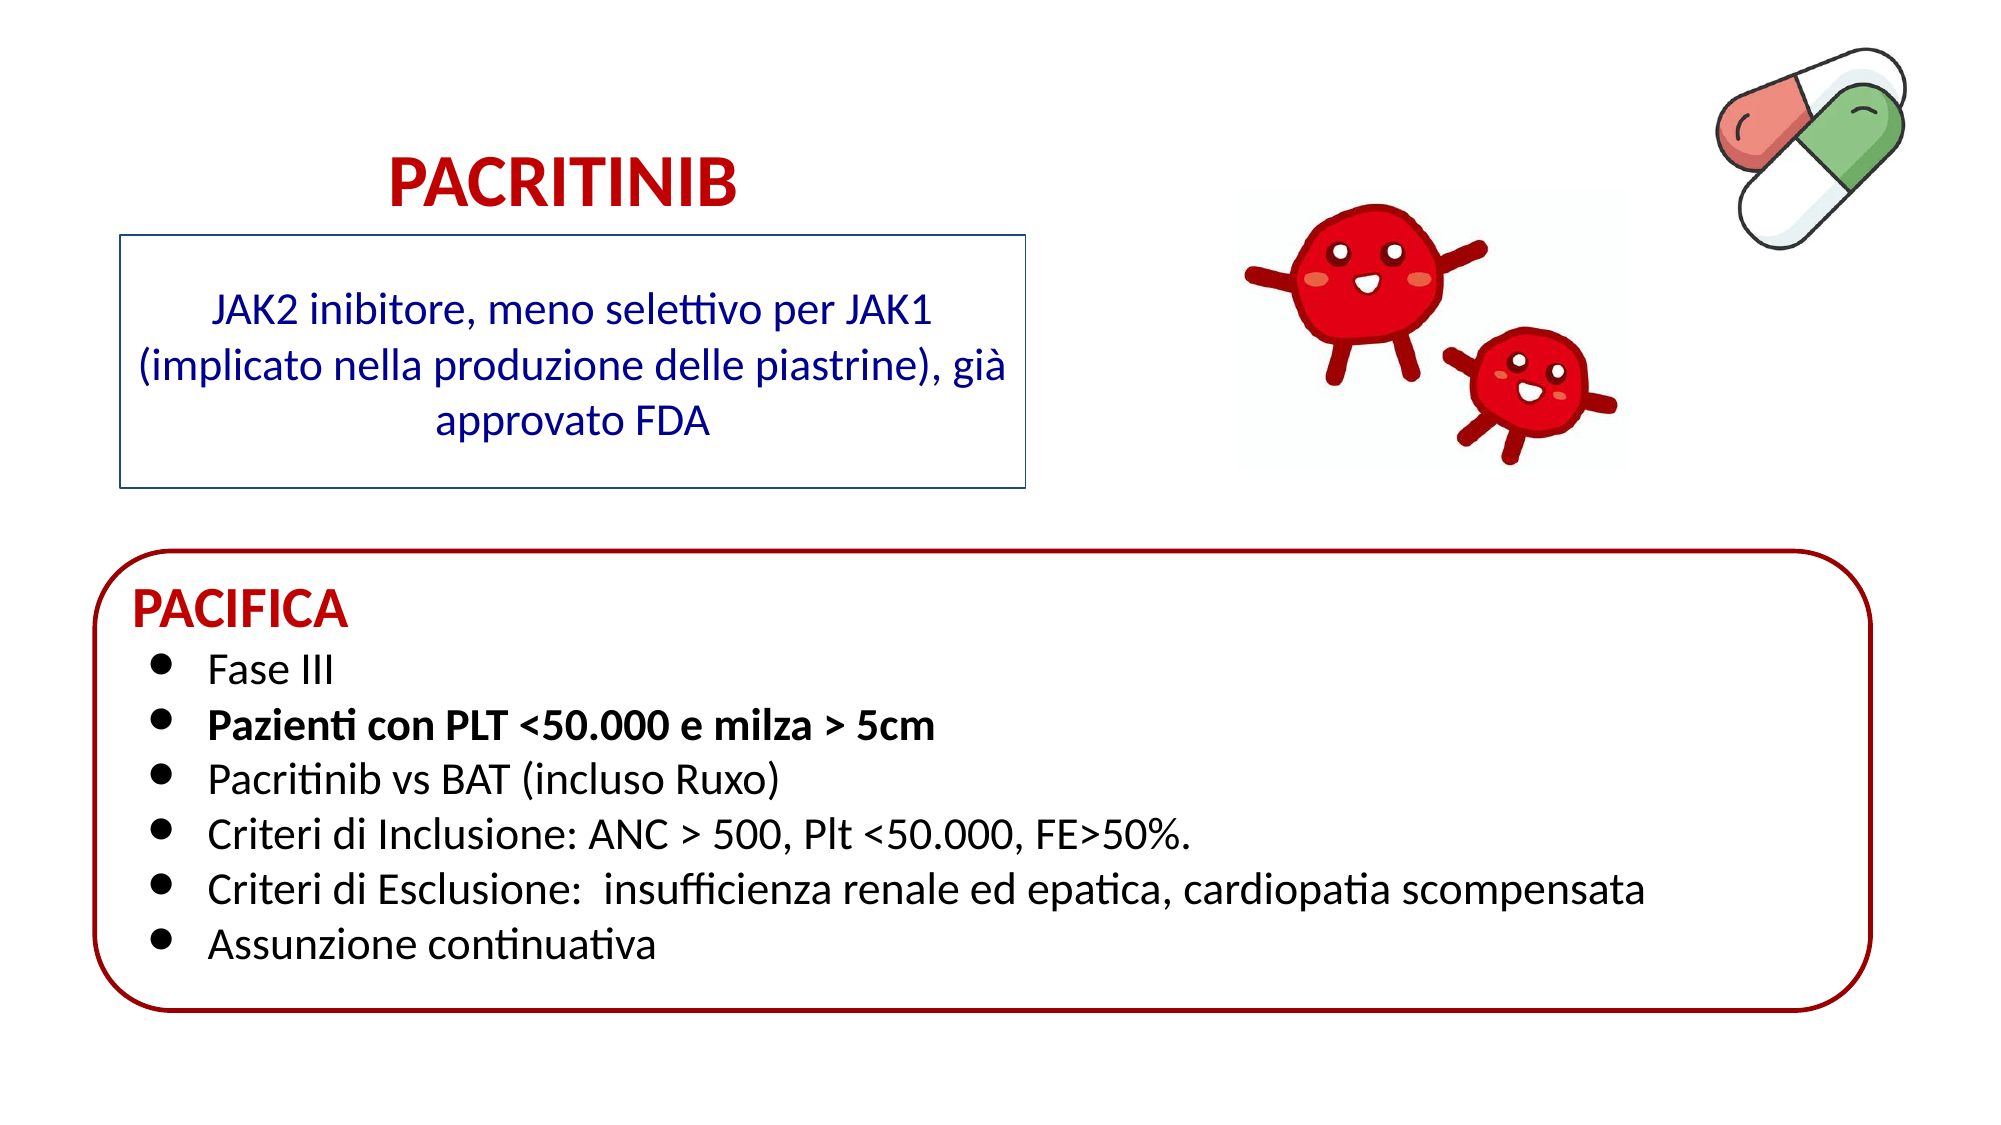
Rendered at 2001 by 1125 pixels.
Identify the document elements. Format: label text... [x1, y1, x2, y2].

text_box [150, 550, 1815, 554]
picture [1679, 32, 1944, 255]
text_box JAK2 inibitore, meno selettivo per JAK1 (implicato nella produzione delle piastrine), già approvato FDA [119, 235, 1026, 489]
picture [1235, 189, 1630, 470]
text_box [94, 573, 1871, 1011]
title PACRITINIB [119, 129, 1006, 235]
text_box PACIFICA Fase III Pazienti con PLT <50.000 e milza > 5cm Pacritinib vs BAT (incluso Ruxo) Criteri di Inclusione: ANC > 500, Plt <50.000, FE>50%. Criteri di Esclusione: insufficienza renale ed epatica, cardiopatia scompensata Assunzione continuativa [117, 554, 1883, 703]
